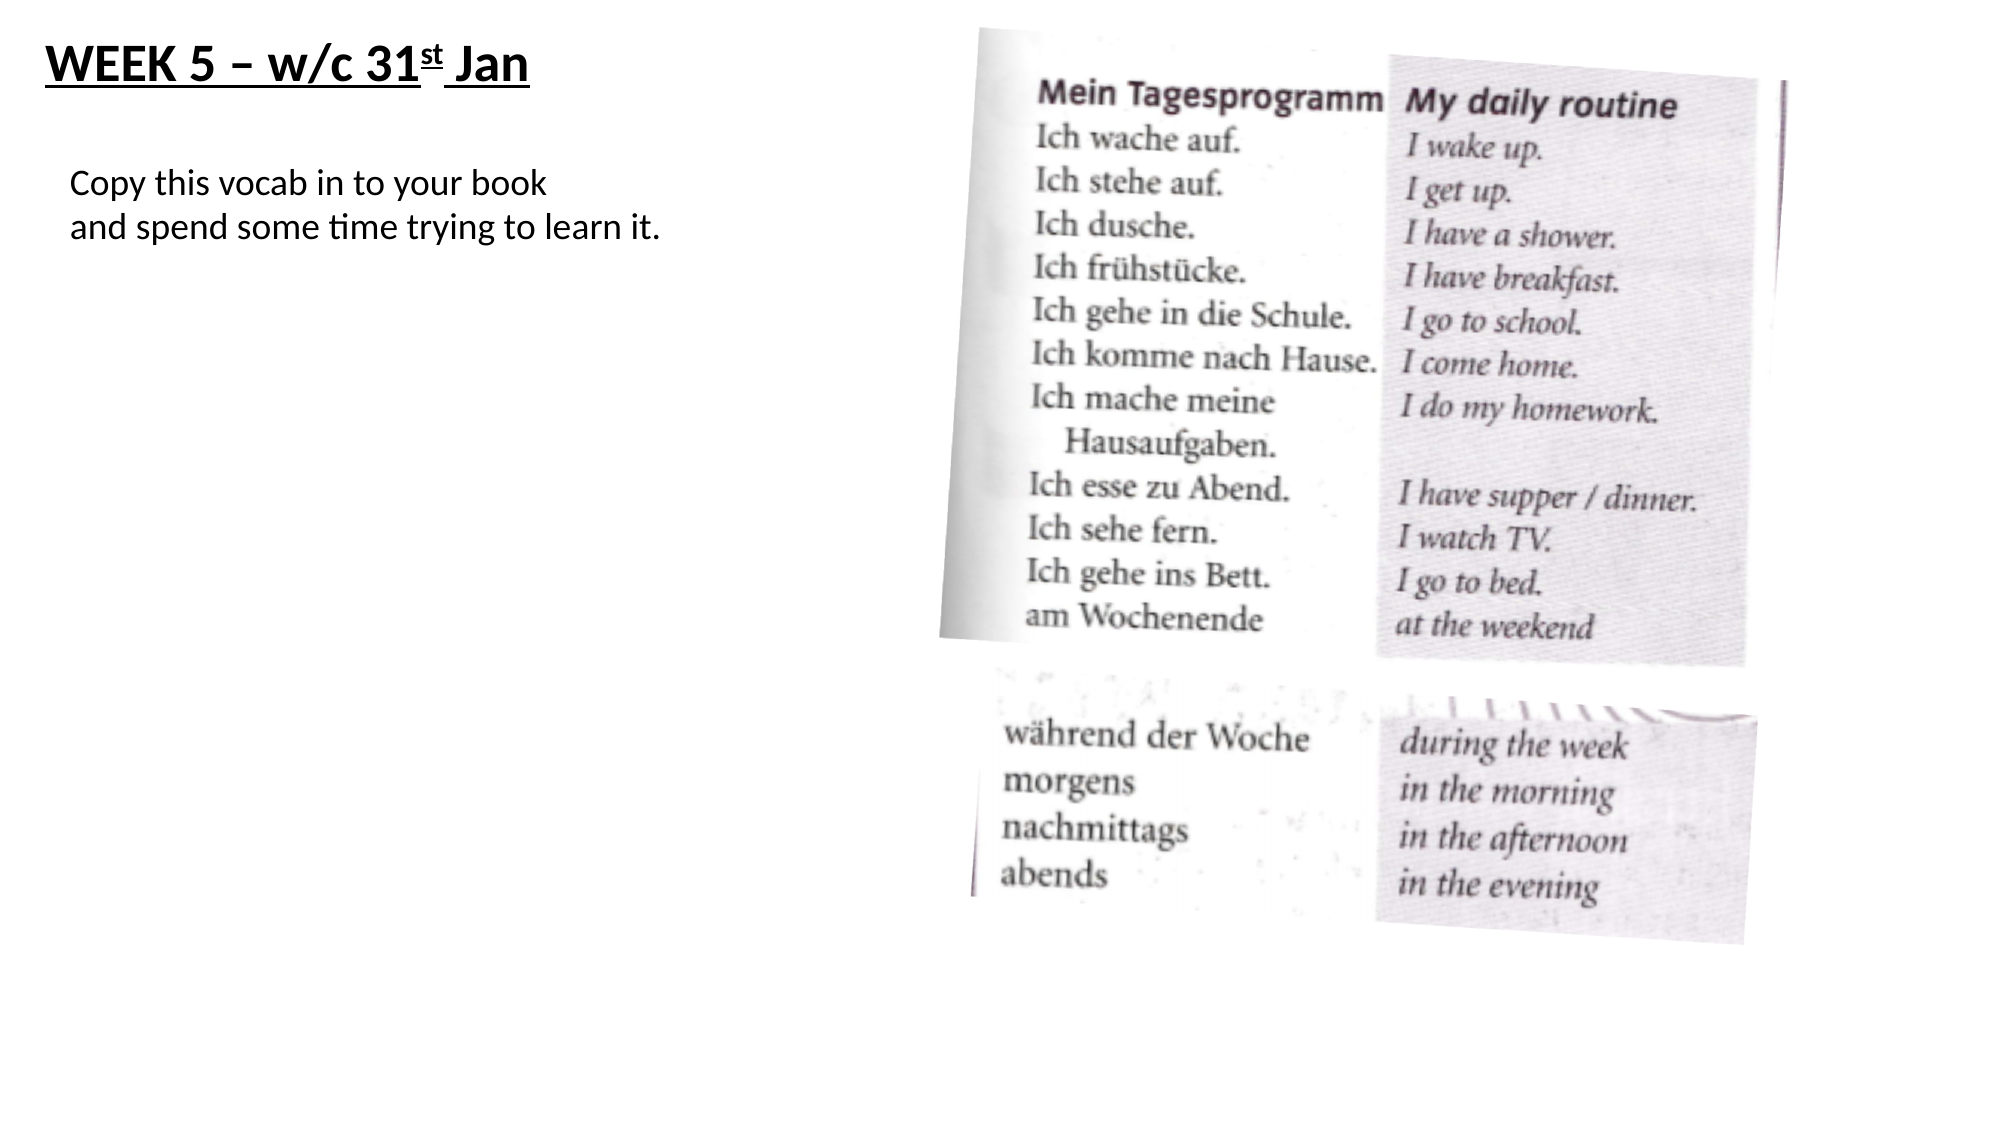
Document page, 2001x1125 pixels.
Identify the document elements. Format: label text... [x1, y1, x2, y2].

picture [940, 28, 1789, 944]
text_box WEEK 5 – w/c 31st Jan [30, 19, 660, 100]
text_box Copy this vocab in to your book and spend some time trying to learn it. [55, 150, 957, 255]
